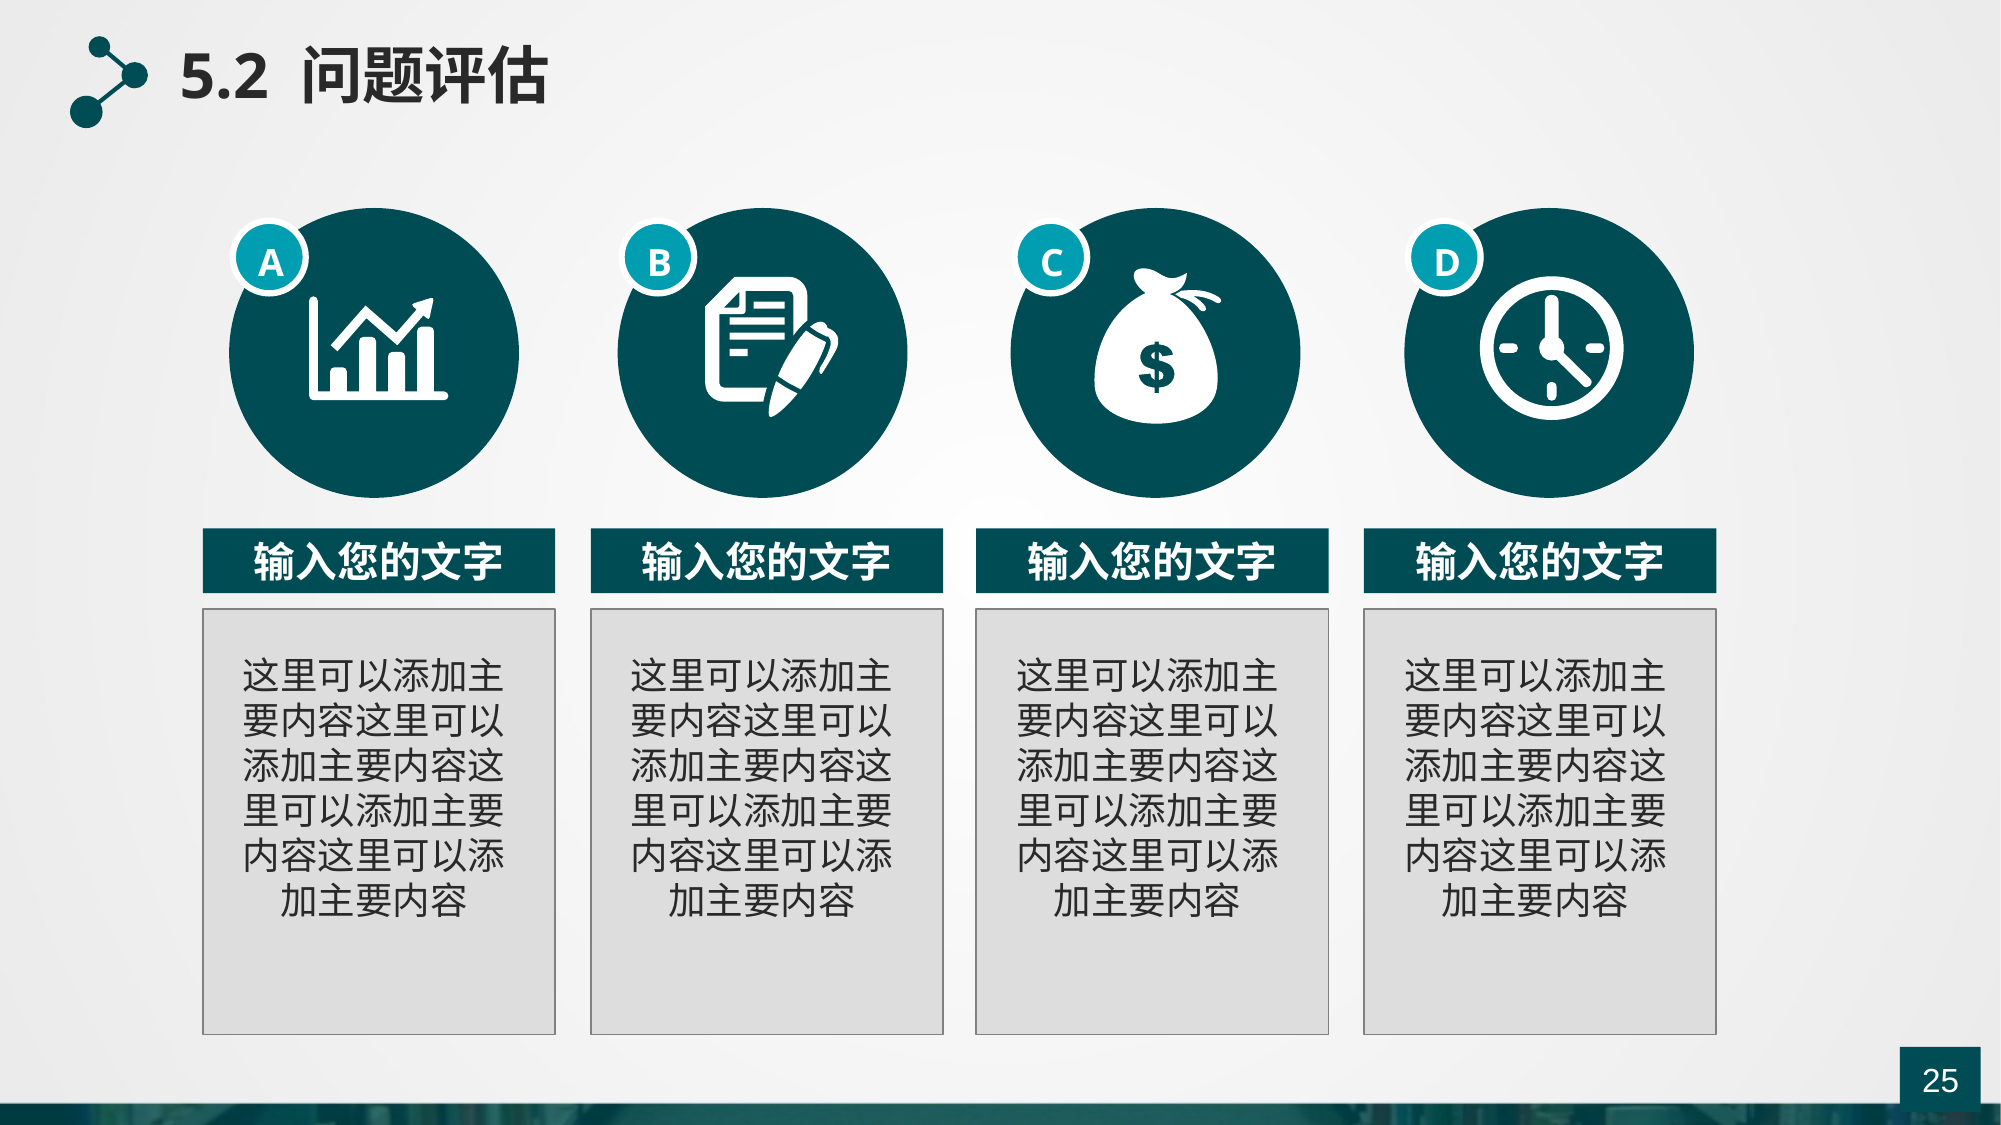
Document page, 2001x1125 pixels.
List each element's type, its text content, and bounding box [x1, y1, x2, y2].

text_box 输入您的文字 [590, 528, 944, 594]
text_box 这里可以添加主要内容这里可以添加主要内容这里可以添加主要内容这里可以添加主要内容 [1377, 644, 1694, 929]
text_box B [621, 220, 695, 294]
text_box [1404, 207, 1694, 498]
text_box A [232, 220, 306, 294]
text_box [1010, 207, 1301, 498]
text_box C [1014, 220, 1088, 294]
text_box 这里可以添加主要内容这里可以添加主要内容这里可以添加主要内容这里可以添加主要内容 [989, 644, 1306, 929]
text_box 输入您的文字 [202, 528, 556, 594]
text_box [202, 608, 556, 1035]
text_box 输入您的文字 [976, 528, 1329, 594]
text_box [1094, 268, 1222, 424]
text_box [1363, 608, 1717, 1035]
text_box [976, 608, 1329, 1035]
text_box [705, 276, 808, 402]
text_box D [1407, 220, 1481, 294]
text_box [590, 608, 944, 1035]
text_box [229, 207, 519, 498]
text_box 这里可以添加主要内容这里可以添加主要内容这里可以添加主要内容这里可以添加主要内容 [603, 644, 920, 929]
text_box [617, 207, 908, 498]
text_box [70, 36, 148, 129]
text_box [309, 296, 449, 401]
text_box [809, 321, 839, 374]
text_box 这里可以添加主要内容这里可以添加主要内容这里可以添加主要内容这里可以添加主要内容 [216, 644, 532, 929]
text_box 输入您的文字 [1363, 528, 1717, 594]
picture [0, 0, 2001, 1125]
text_box [1479, 276, 1624, 421]
text_box [768, 381, 798, 417]
text_box 5.2 问题评估 [164, 28, 565, 119]
text_box [777, 330, 827, 390]
